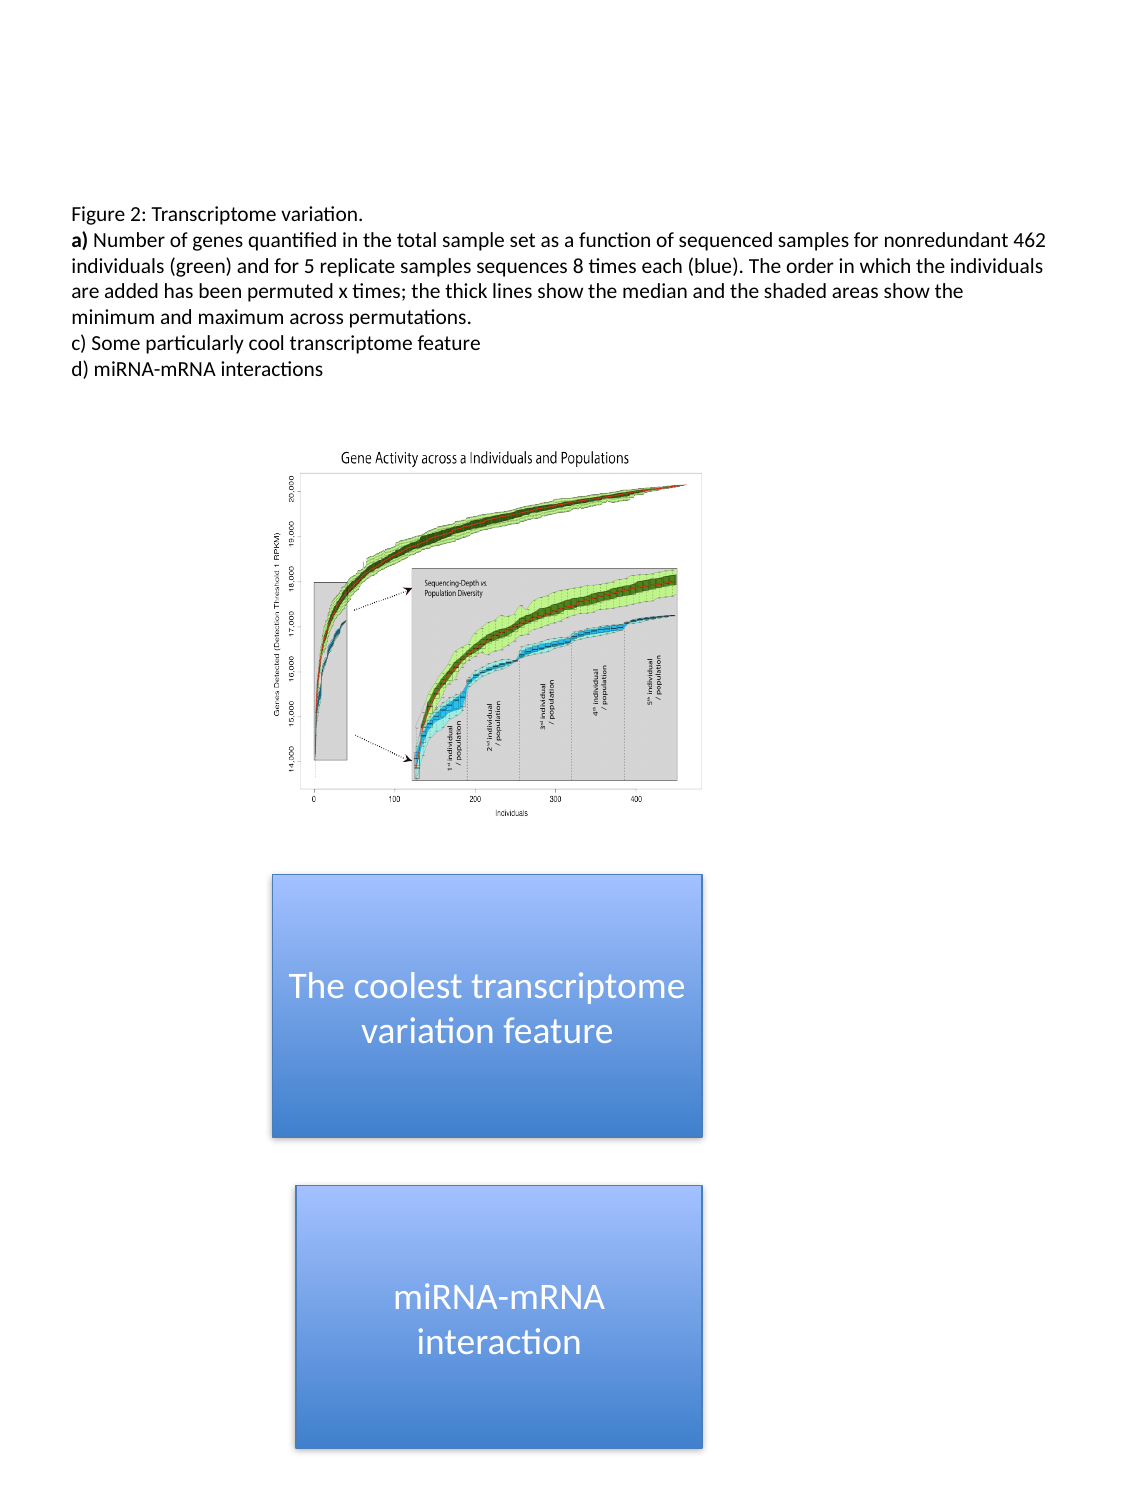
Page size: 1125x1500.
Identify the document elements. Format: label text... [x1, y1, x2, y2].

text_box The coolest transcriptome variation feature [272, 874, 703, 1138]
text_box miRNA-mRNA interaction [295, 1185, 703, 1449]
title Figure 2: Transcriptome variation. a) Number of genes quantified in the total sample set as a function of sequenced samples for nonredundant 462 individuals (green) and for 5 replicate samples sequences 8 times each (blue). The order in which the individuals are added has been permuted x times; the thick lines show the median and the shaded areas show the minimum and maximum across permutations. c) Some particularly cool transcriptome feature d) miRNA-mRNA interactions [56, 191, 1069, 442]
picture [272, 440, 703, 818]
